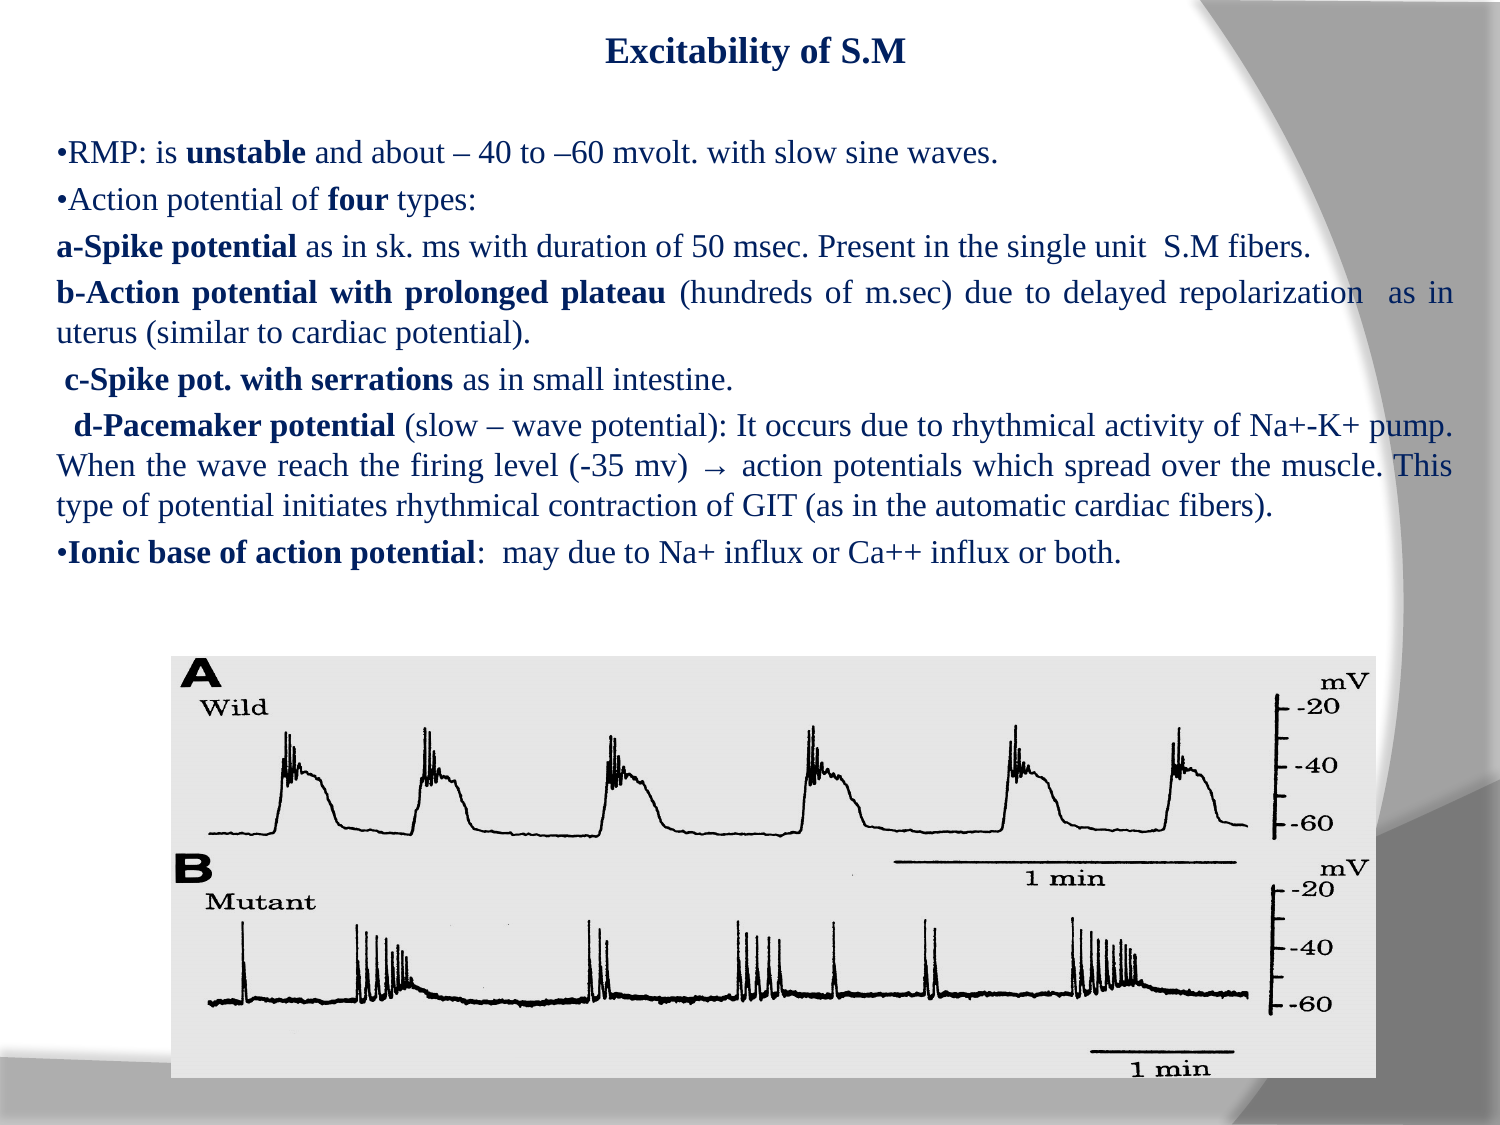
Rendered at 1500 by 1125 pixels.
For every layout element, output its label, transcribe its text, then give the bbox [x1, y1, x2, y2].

text_box [204, 470, 230, 552]
picture [170, 656, 1377, 1078]
list Excitability of S.M •RMP: is unstable and about – 40 to –60 mvolt. with slow sine waves. •Action potential of four types: a-Spike potential as in sk. ms with duration of 50 msec. Present in the single unit S.M fibers. b-Action potential with prolonged plateau (hundreds of m.sec) due to delayed repolarization as in uterus (similar to cardiac potential). c-Spike pot. with serrations as in small intestine. d-Pacemaker potential (slow – wave potential): It occurs due to rhythmical activity of Na+-K+ pump. When the wave reach the firing level (-35 mv) → action potentials which spread over the muscle. This type of potential initiates rhythmical contraction of GIT (as in the automatic cardiac fibers). •Ionic base of action potential: may due to Na+ influx or Ca++ influx or both. [41, 19, 1471, 936]
